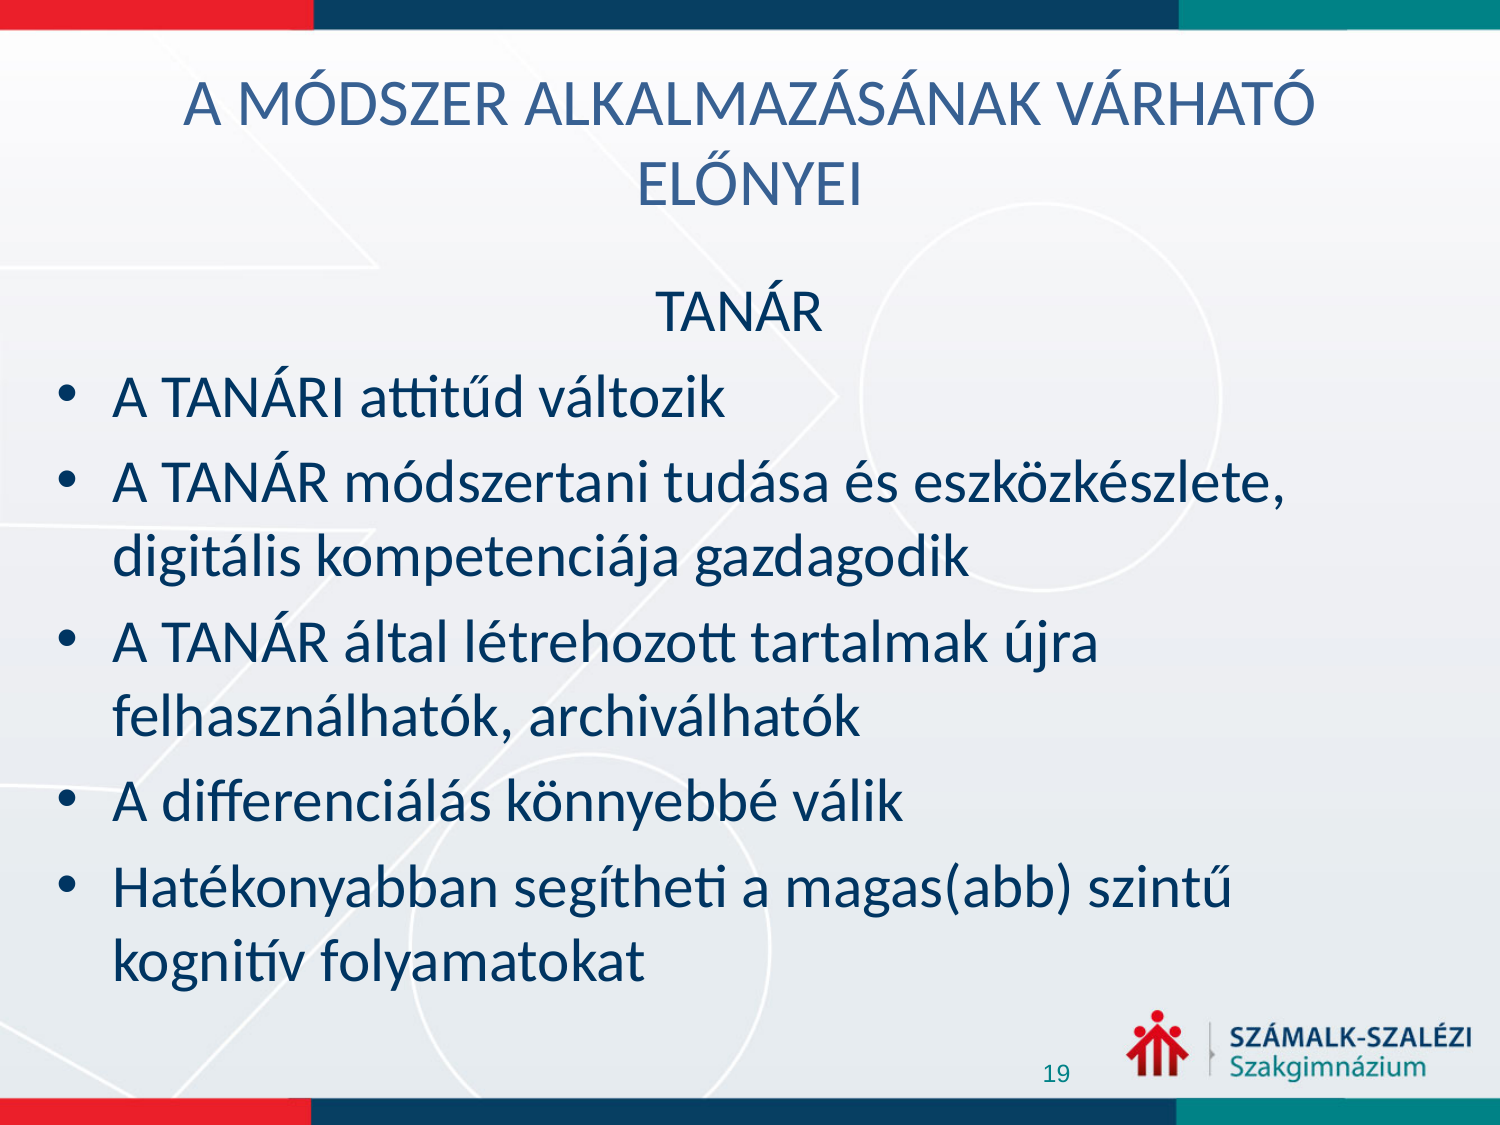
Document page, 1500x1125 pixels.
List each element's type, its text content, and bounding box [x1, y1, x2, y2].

title A MÓDSZER ALKALMAZÁSÁNAK VÁRHATÓ ELŐNYEI [75, 45, 1425, 233]
list TANÁR A TANÁRI attitűd változik A TANÁR módszertani tudása és eszközkészlete, digitális kompetenciája gazdagodik A TANÁR által létrehozott tartalmak újra felhasználhatók, archiválhatók A differenciálás könnyebbé válik Hatékonyabban segítheti a magas(abb) szintű kognitív folyamatokat [41, 262, 1425, 1005]
slide_number 19 [1027, 1042, 1425, 1103]
picture [0, 0, 1500, 1125]
